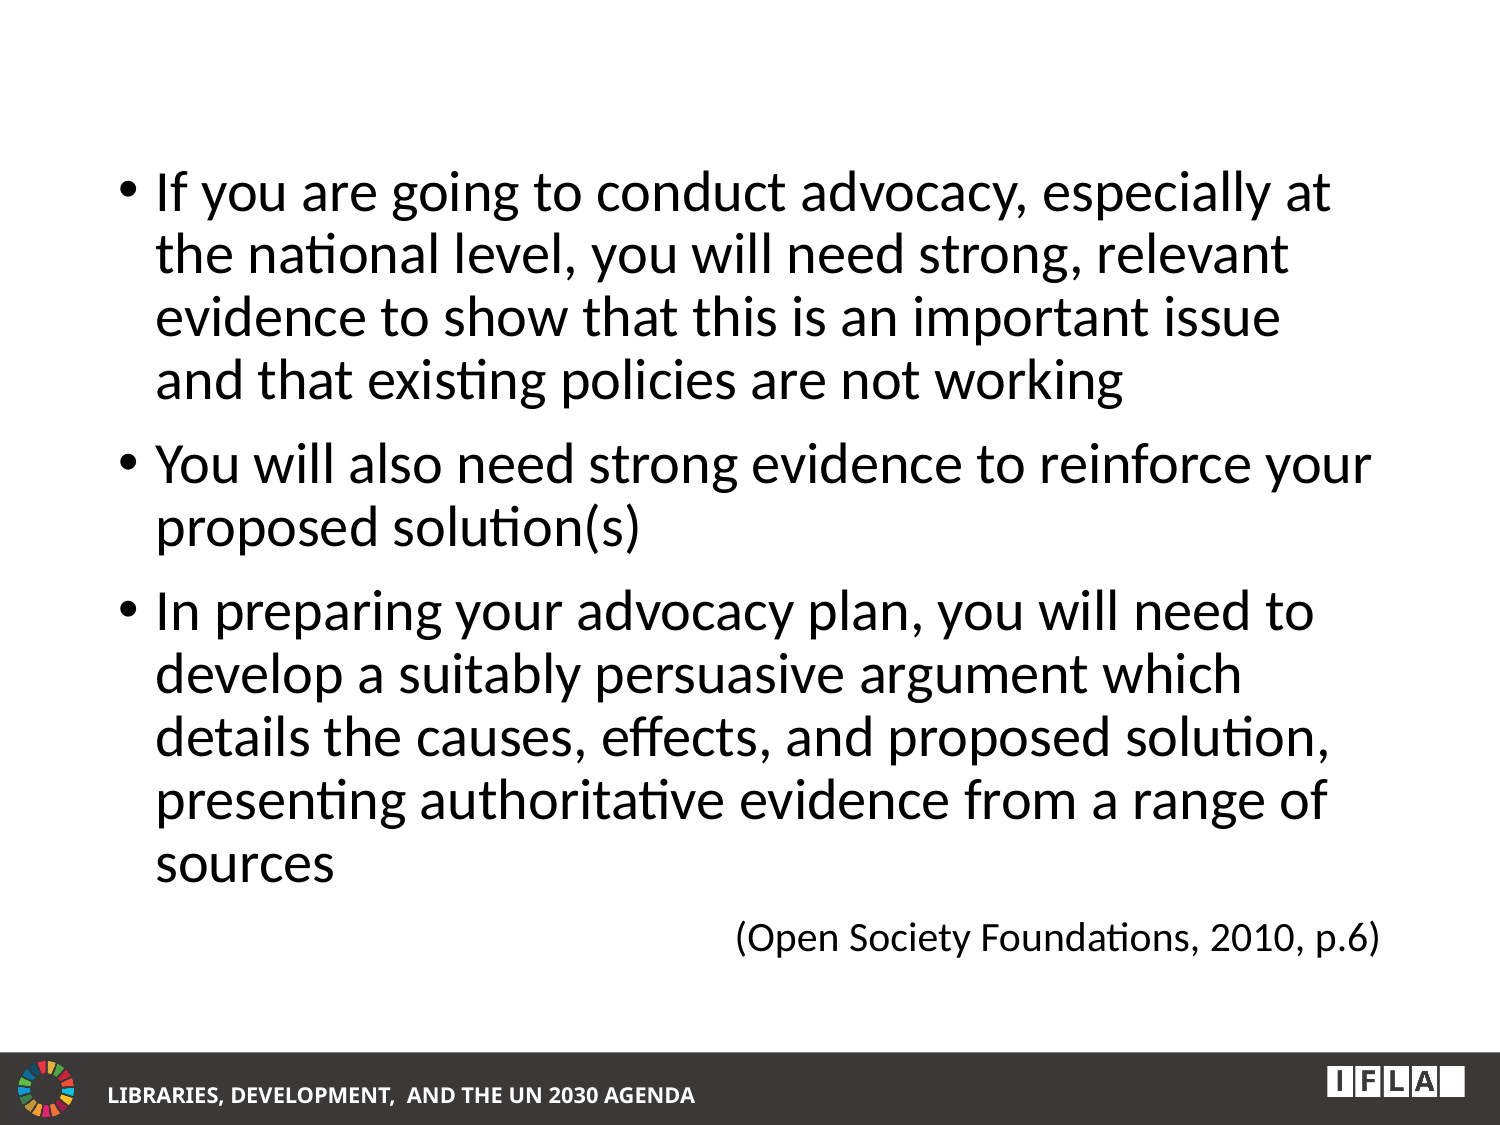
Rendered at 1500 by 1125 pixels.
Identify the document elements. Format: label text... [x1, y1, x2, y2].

picture [1327, 1064, 1465, 1099]
list If you are going to conduct advocacy, especially at the national level, you will need strong, relevant evidence to show that this is an important issue and that existing policies are not working You will also need strong evidence to reinforce your proposed solution(s) In preparing your advocacy plan, you will need to develop a suitably persuasive argument which details the causes, effects, and proposed solution, presenting authoritative evidence from a range of sources (Open Society Foundations, 2010, p.6) [103, 153, 1397, 1017]
picture [18, 1061, 74, 1117]
